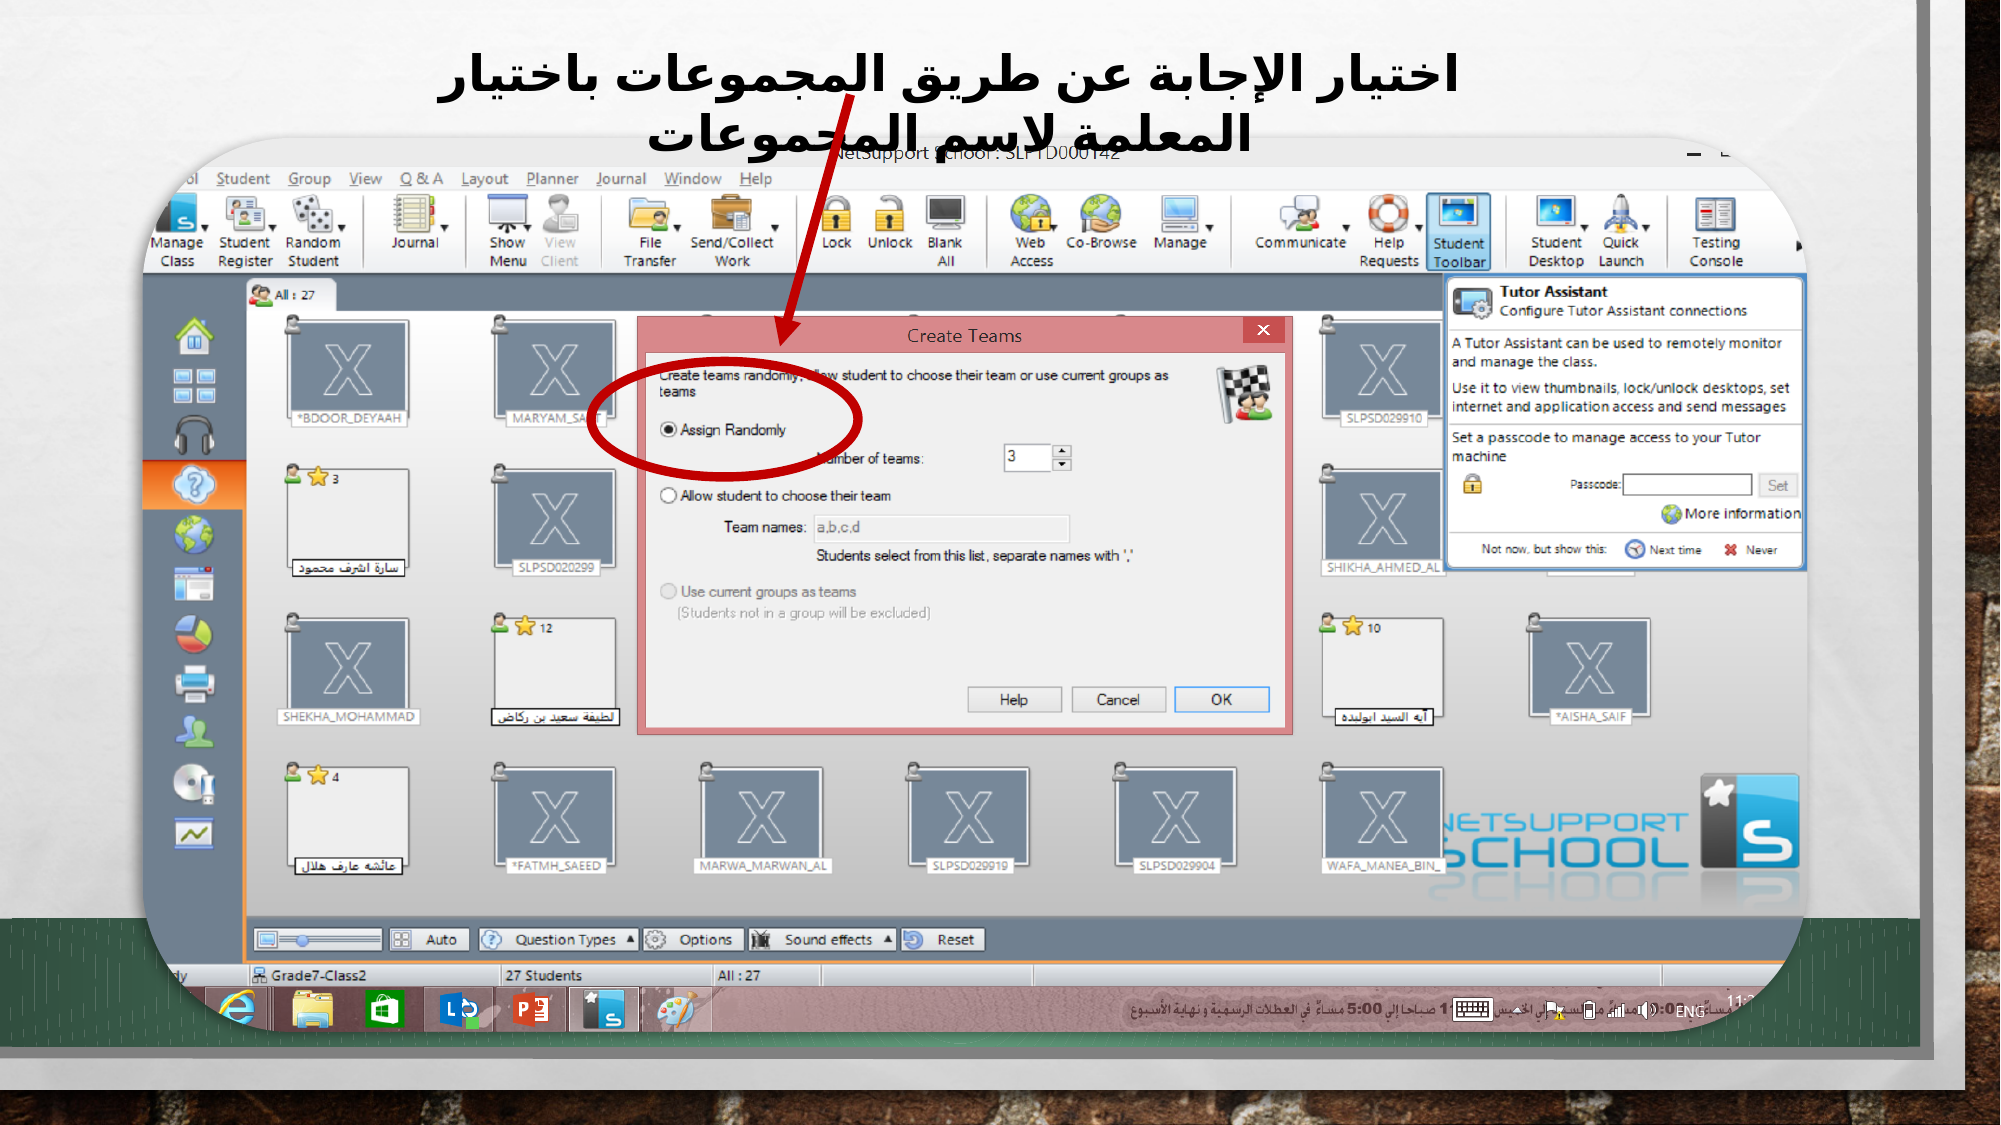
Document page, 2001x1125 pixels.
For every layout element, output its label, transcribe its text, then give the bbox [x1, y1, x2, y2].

picture [0, 0, 2000, 1125]
text_box اختيار الإجابة عن طريق المجموعات باختيار المعلمة لاسم المجموعات [341, 34, 1559, 137]
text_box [779, 94, 851, 347]
picture [142, 137, 1808, 1033]
